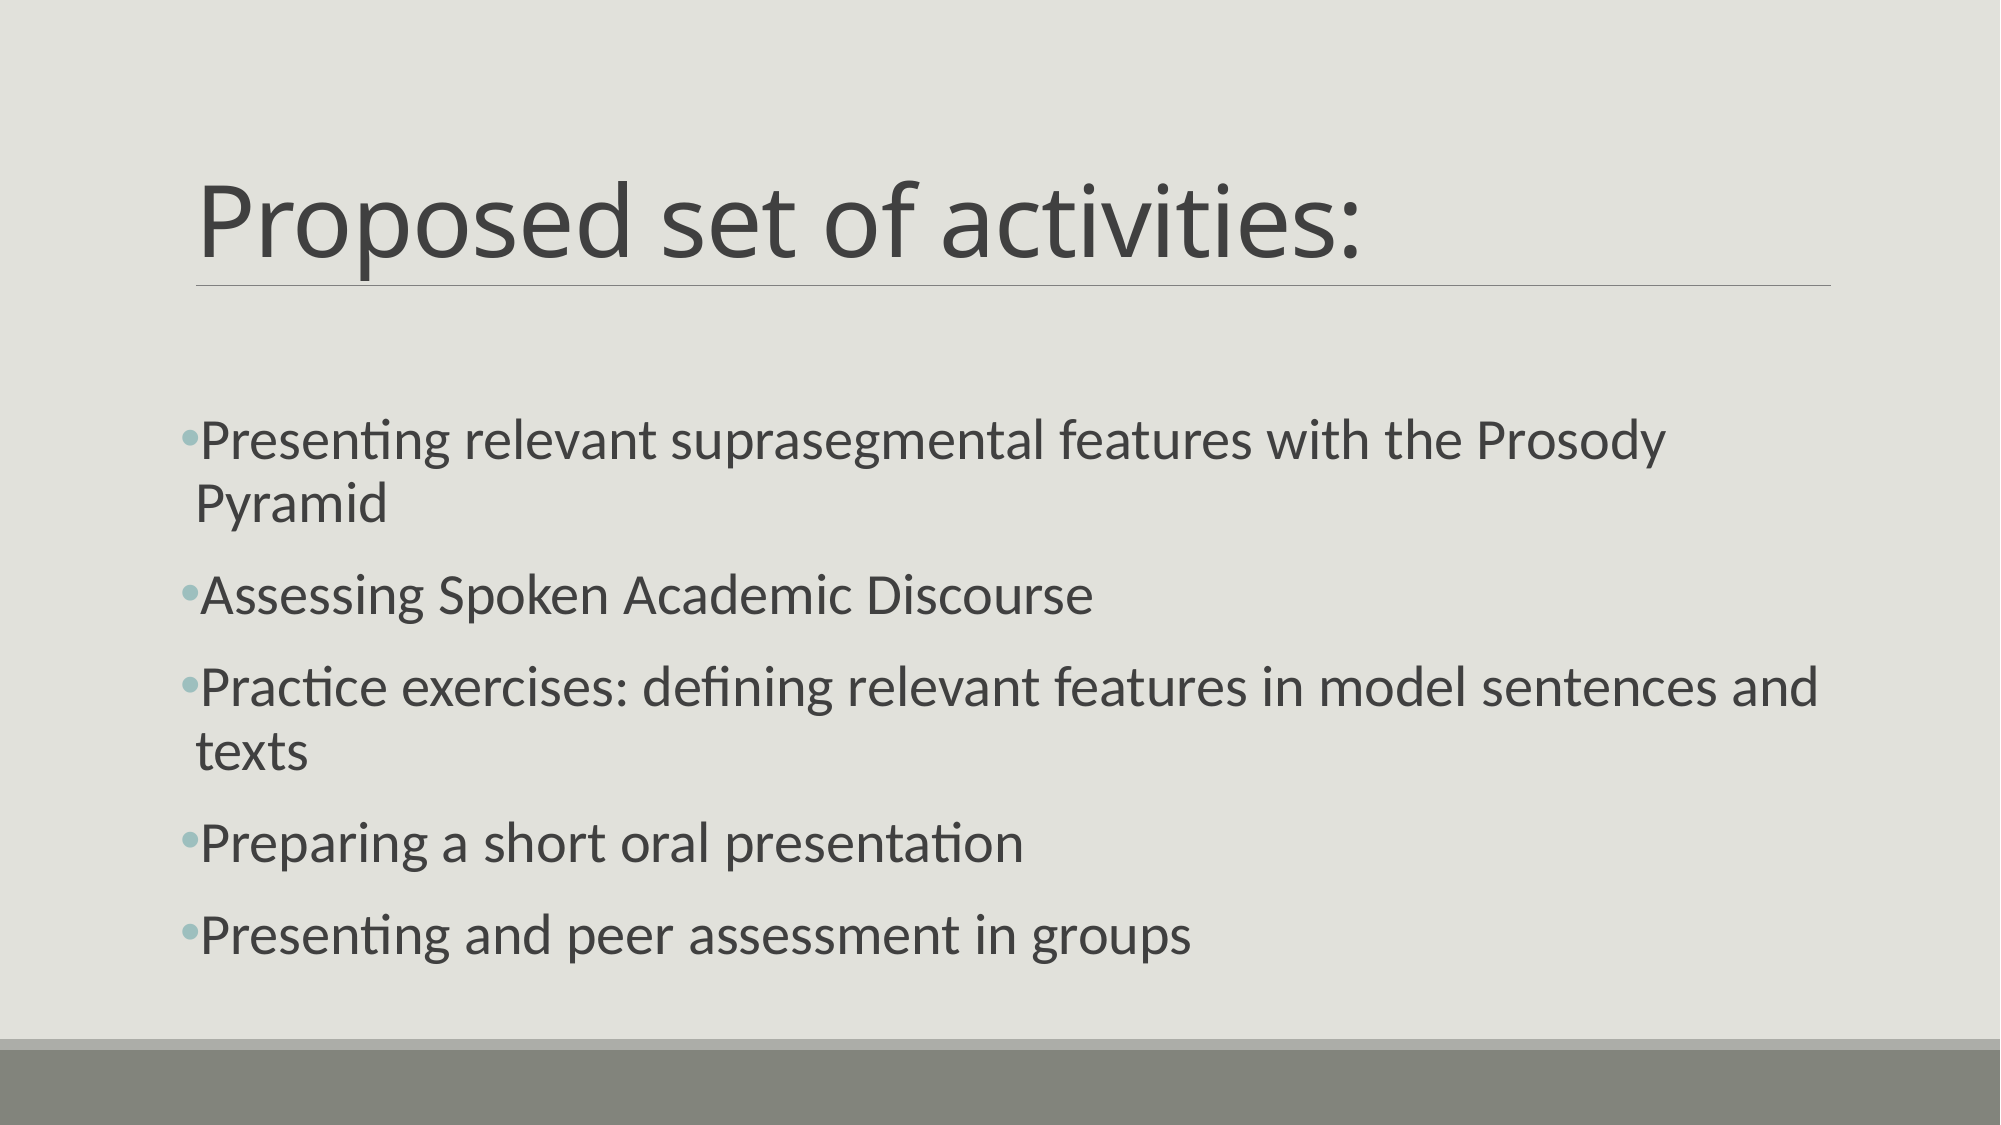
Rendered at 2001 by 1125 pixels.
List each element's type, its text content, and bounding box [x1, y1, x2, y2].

list Presenting relevant suprasegmental features with the Prosody Pyramid Assessing Spoken Academic Discourse Practice exercises: defining relevant features in model sentences and texts Preparing a short oral presentation Presenting and peer assessment in groups [180, 302, 1830, 963]
title Proposed set of activities: [180, 47, 1830, 285]
